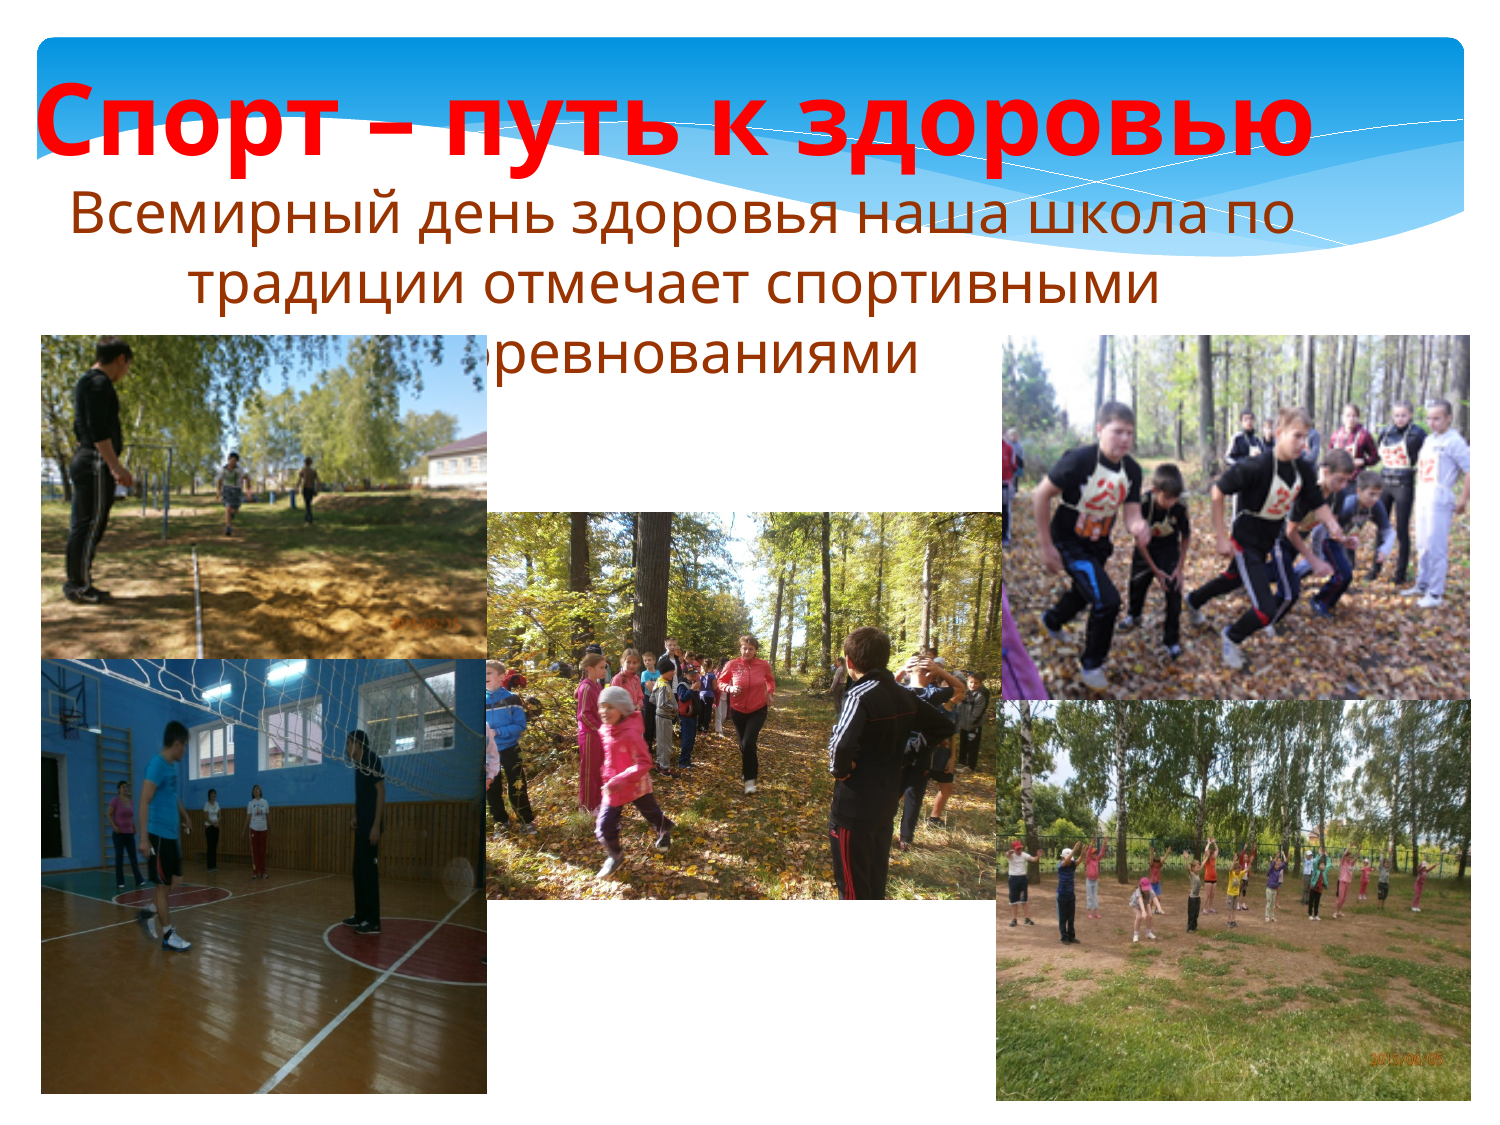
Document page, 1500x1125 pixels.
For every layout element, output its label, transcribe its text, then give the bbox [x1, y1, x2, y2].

title Спорт – путь к здоровью Всемирный день здоровья наша школа по традиции отмечает спортивными соревнованиями [0, 55, 1350, 386]
picture [40, 335, 1471, 1101]
